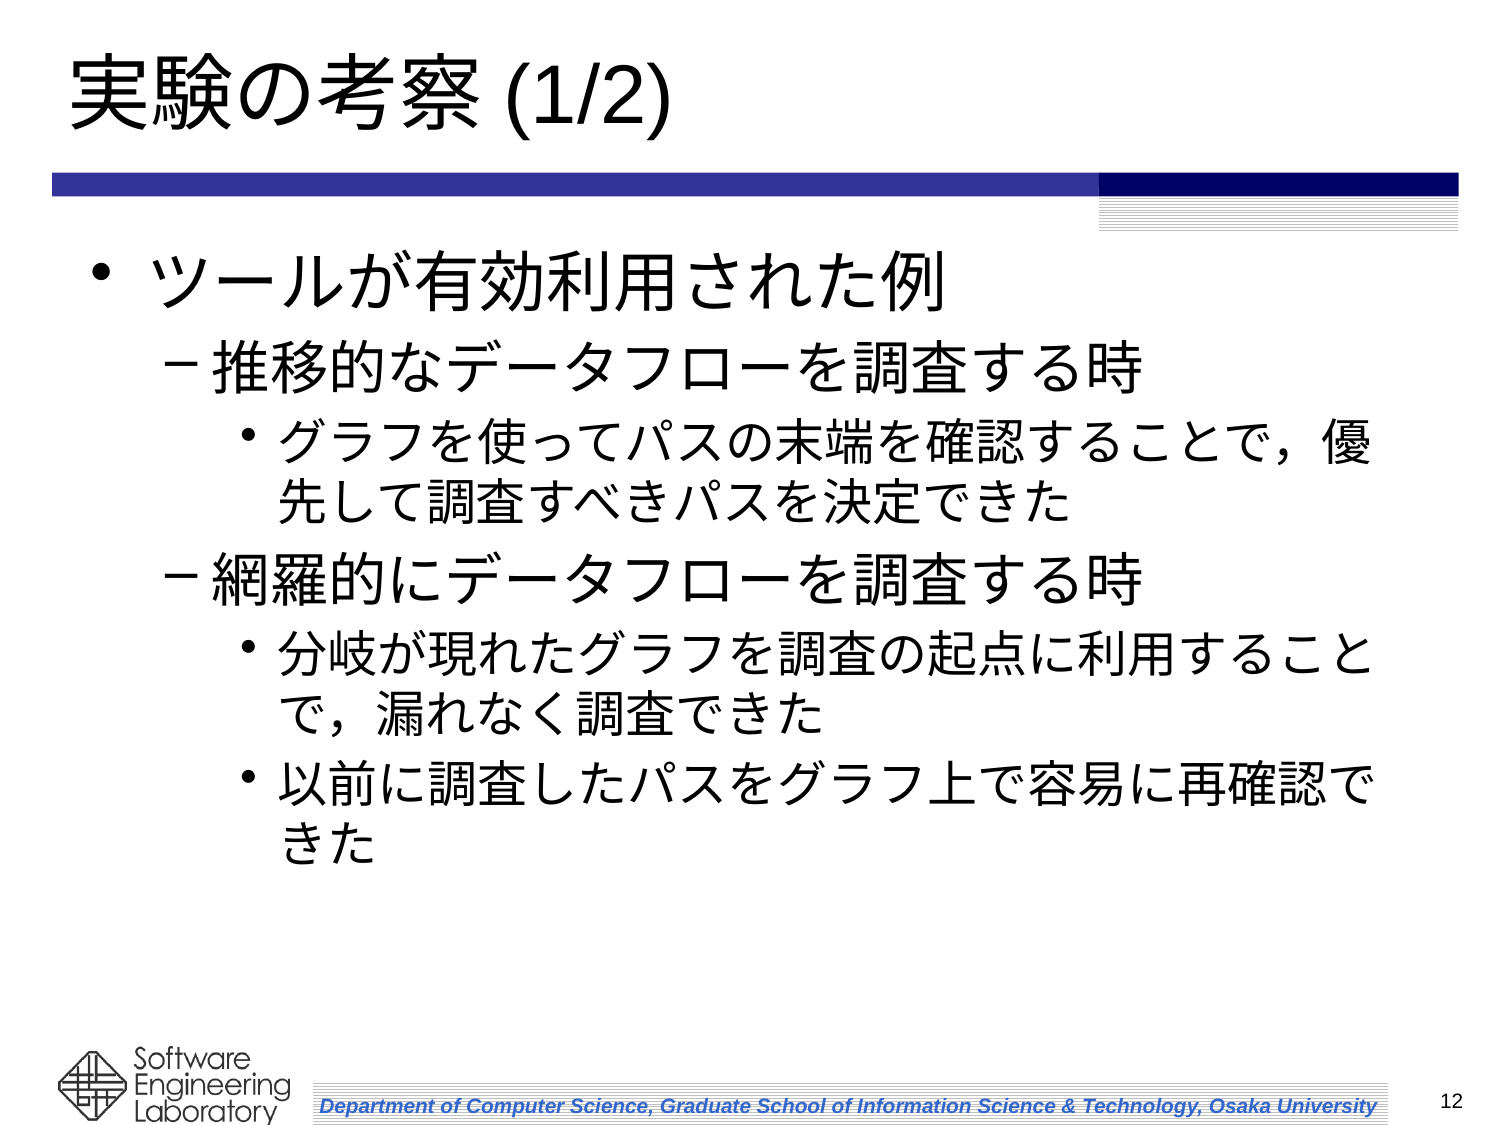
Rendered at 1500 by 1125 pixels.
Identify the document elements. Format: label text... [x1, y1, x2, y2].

slide_number 12 [1387, 1079, 1479, 1125]
picture [58, 1046, 290, 1125]
title 実験の考察(1/2) [51, 18, 1459, 162]
list ツールが有効利用された例 推移的なデータフローを調査する時 グラフを使ってパスの末端を確認することで，優先して調査すべきパスを決定できた 網羅的にデータフローを調査する時 分岐が現れたグラフを調査の起点に利用することで，漏れなく調査できた 以前に調査したパスをグラフ上で容易に再確認できた [74, 231, 1426, 1024]
